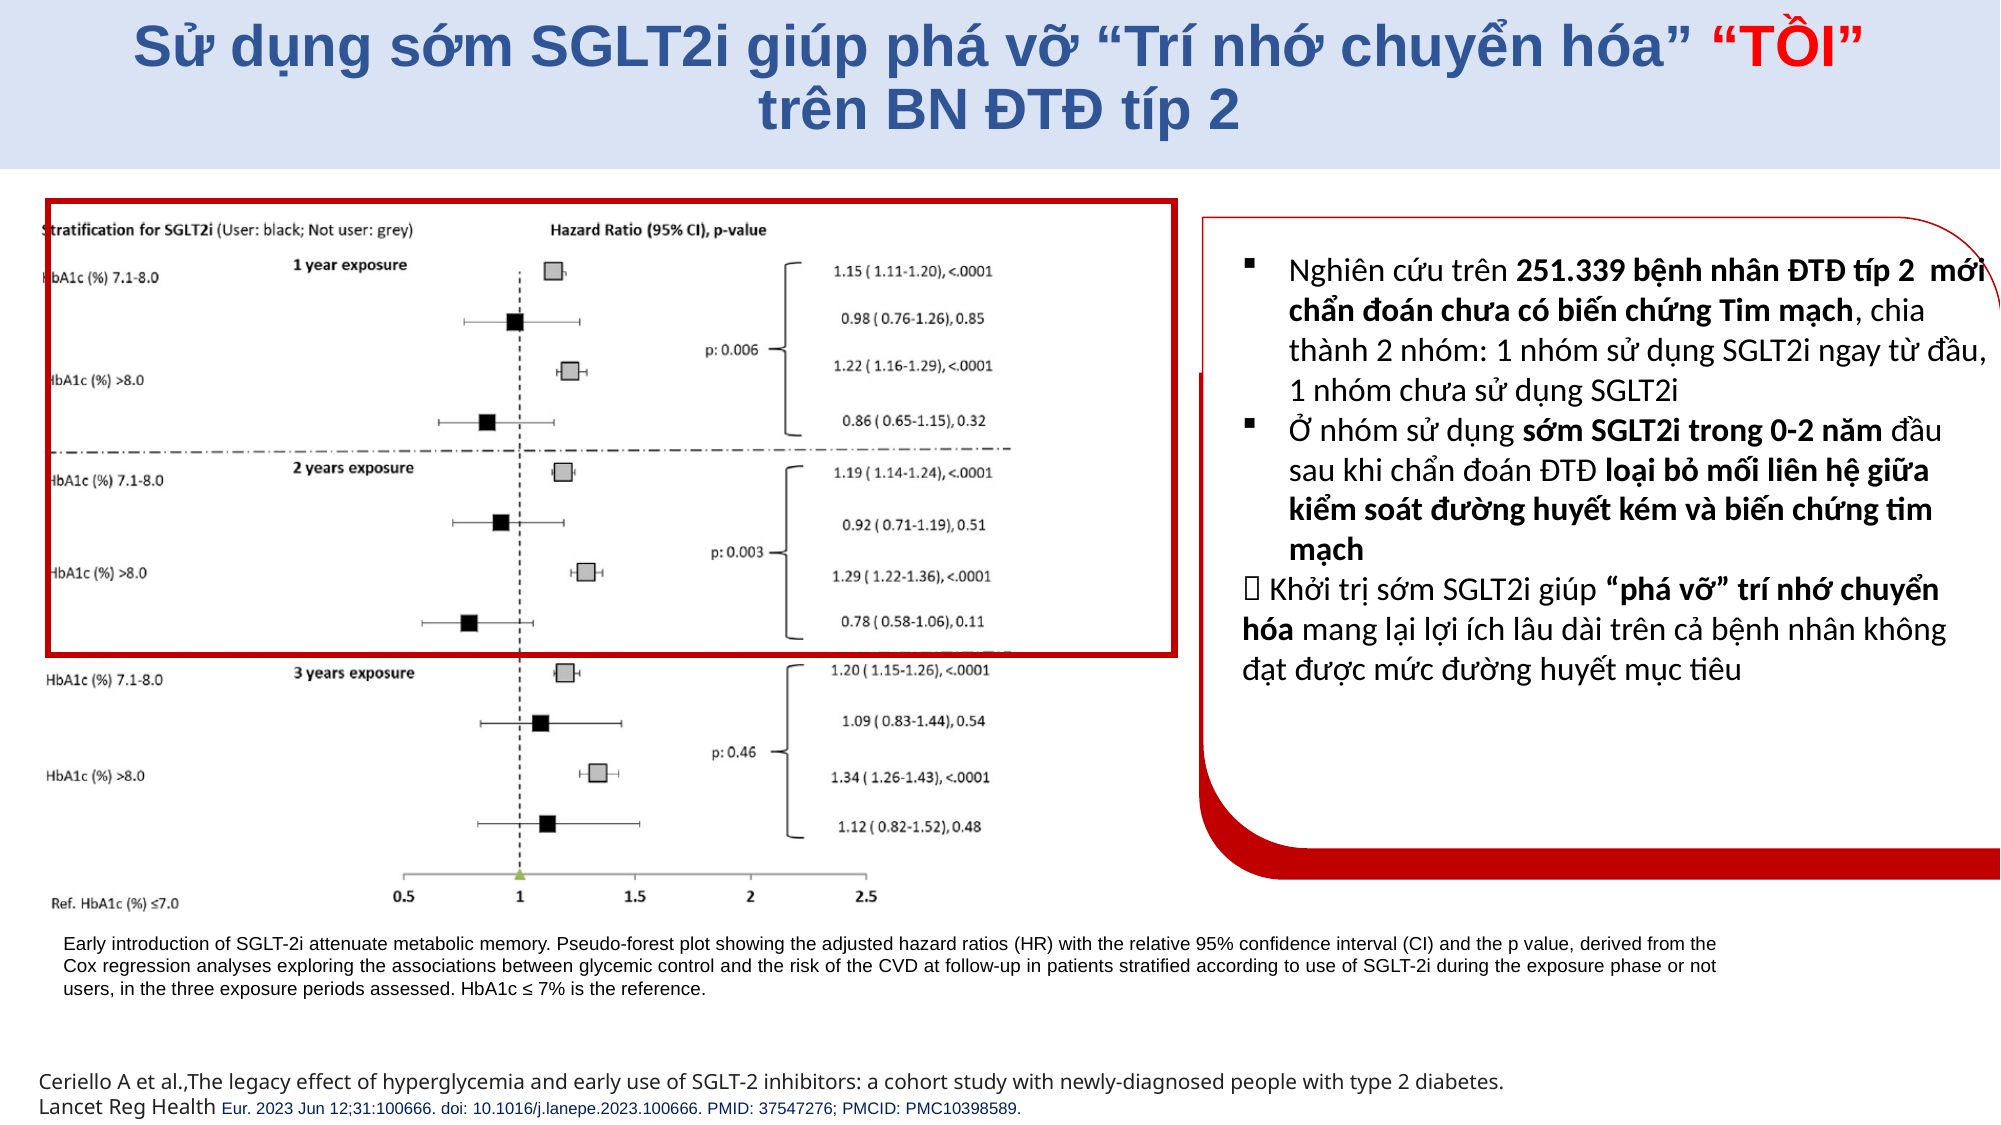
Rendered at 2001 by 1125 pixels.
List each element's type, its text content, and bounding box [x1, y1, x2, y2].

text_box Early introduction of SGLT-2i attenuate metabolic memory. Pseudo-forest plot showing the adjusted hazard ratios (HR) with the relative 95% confidence interval (CI) and the p value, derived from the Cox regression analyses exploring the associations between glycemic control and the risk of the CVD at follow-up in patients stratified according to use of SGLT-2i during the exposure phase or not users, in the three exposure periods assessed. HbA1c ≤ 7% is the reference. [48, 923, 1731, 1007]
text_box [47, 200, 1176, 656]
title Sử dụng sớm SGLT2i giúp phá vỡ “Trí nhớ chuyển hóa” “TỒI” trên BN ĐTĐ típ 2 [70, 0, 1930, 164]
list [0, 207, 1065, 918]
text_box Ceriello A et al.,The legacy effect of hyperglycemia and early use of SGLT-2 inhibitors: a cohort study with newly-diagnosed people with type 2 diabetes. Lancet Reg Health Eur. 2023 Jun 12;31:100666. doi: 10.1016/j.lanepe.2023.100666. PMID: 37547276; PMCID: PMC10398589. [23, 1060, 1524, 1125]
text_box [1199, 217, 2000, 880]
